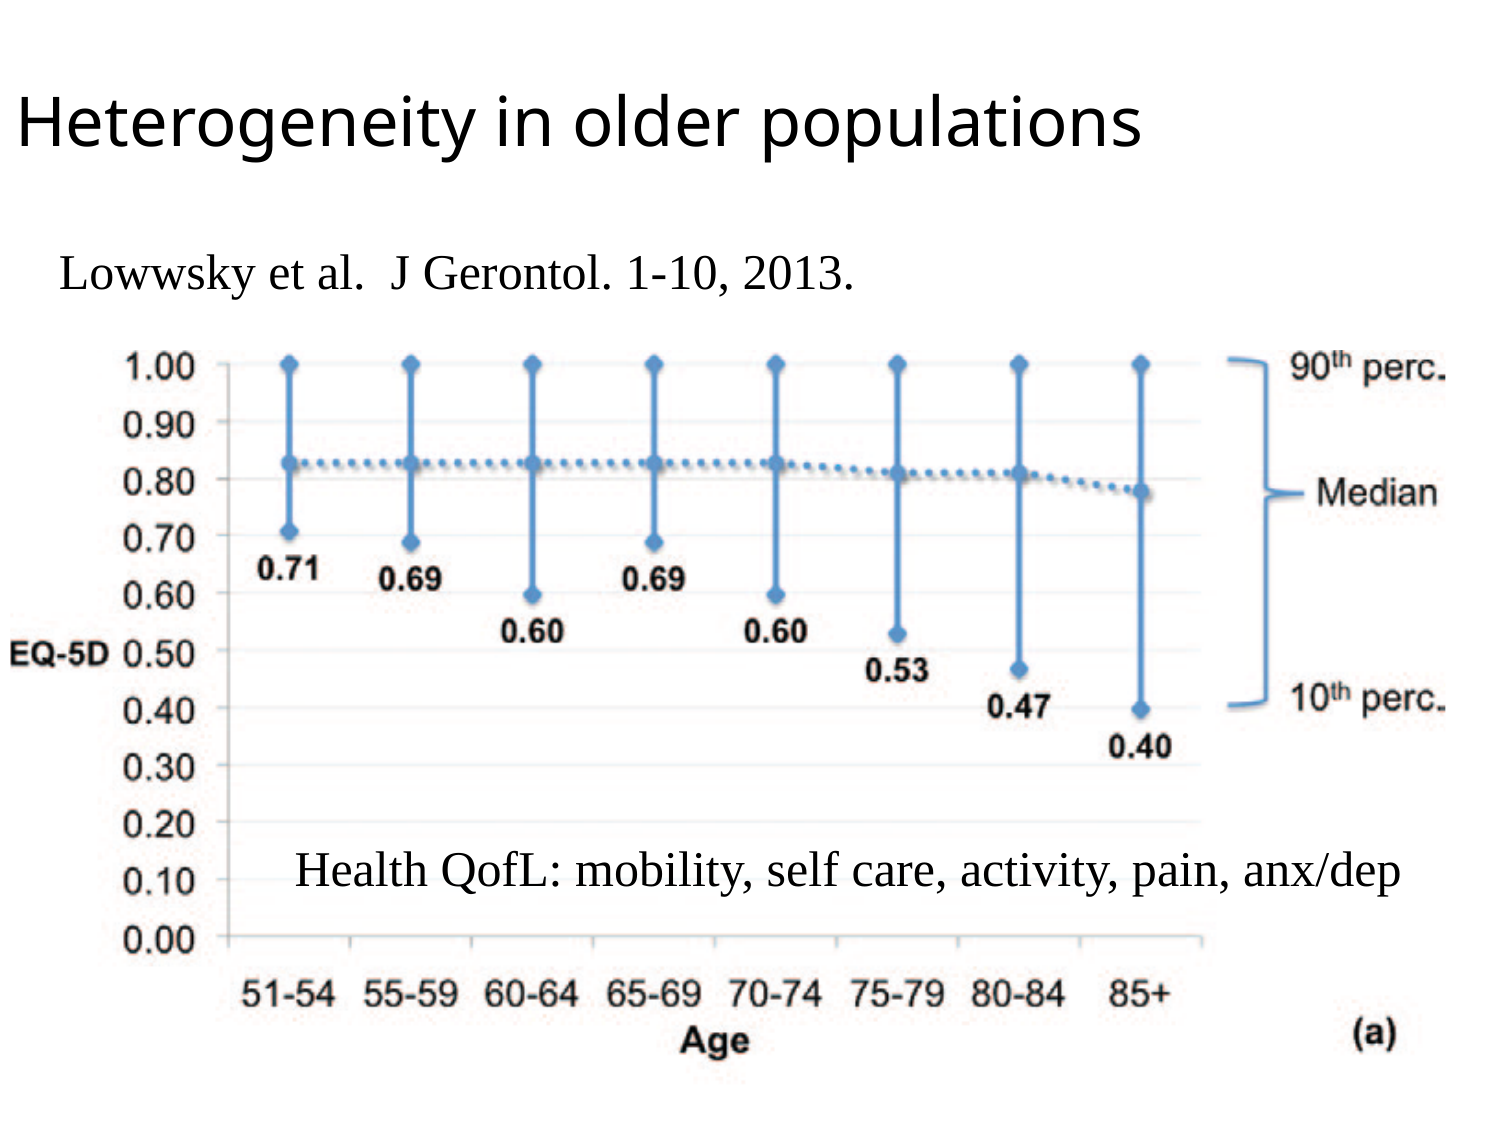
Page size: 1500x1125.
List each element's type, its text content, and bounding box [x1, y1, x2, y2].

text_box Lowwsky et al. J Gerontol. 1-10, 2013. [44, 231, 871, 307]
title Heterogeneity in older populations [0, 31, 1483, 219]
picture [10, 349, 1446, 1118]
